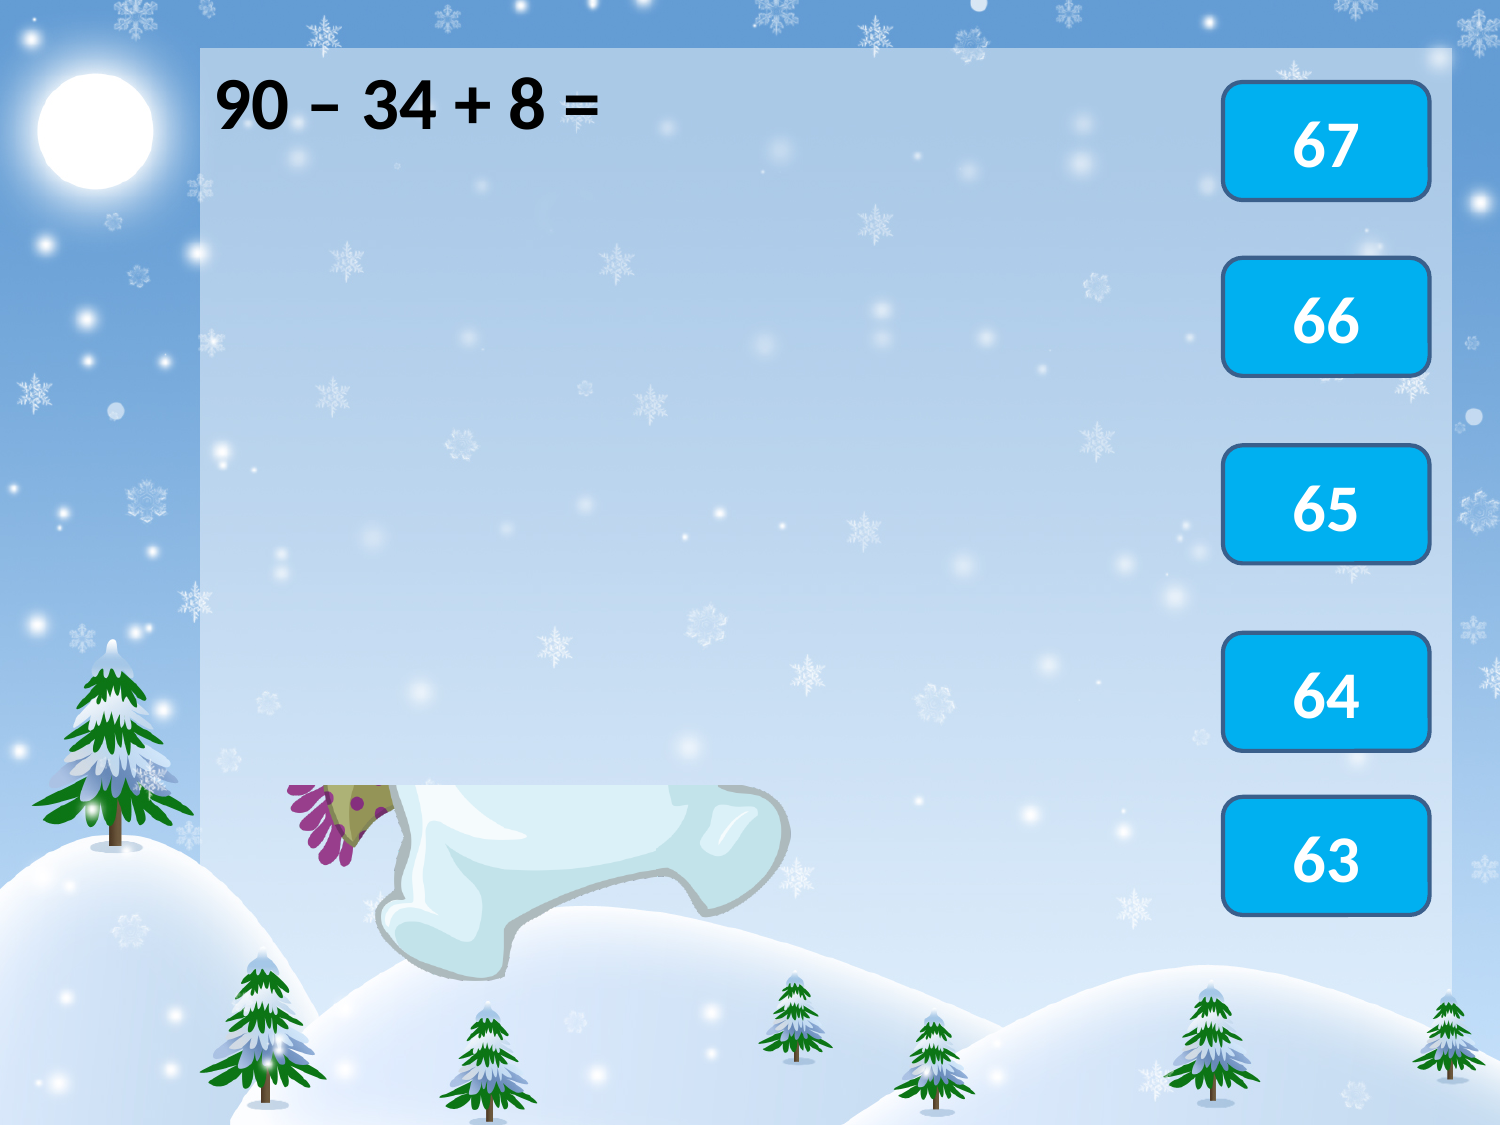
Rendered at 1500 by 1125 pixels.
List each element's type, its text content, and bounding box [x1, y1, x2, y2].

text_box 90 – 34 + 8 = [199, 46, 903, 152]
text_box 64 [1220, 630, 1432, 753]
text_box 66 [1220, 255, 1432, 378]
text_box 65 [1220, 443, 1432, 566]
text_box 67 [1220, 79, 1432, 203]
text_box 63 [1220, 794, 1432, 918]
picture [0, 0, 1500, 1125]
